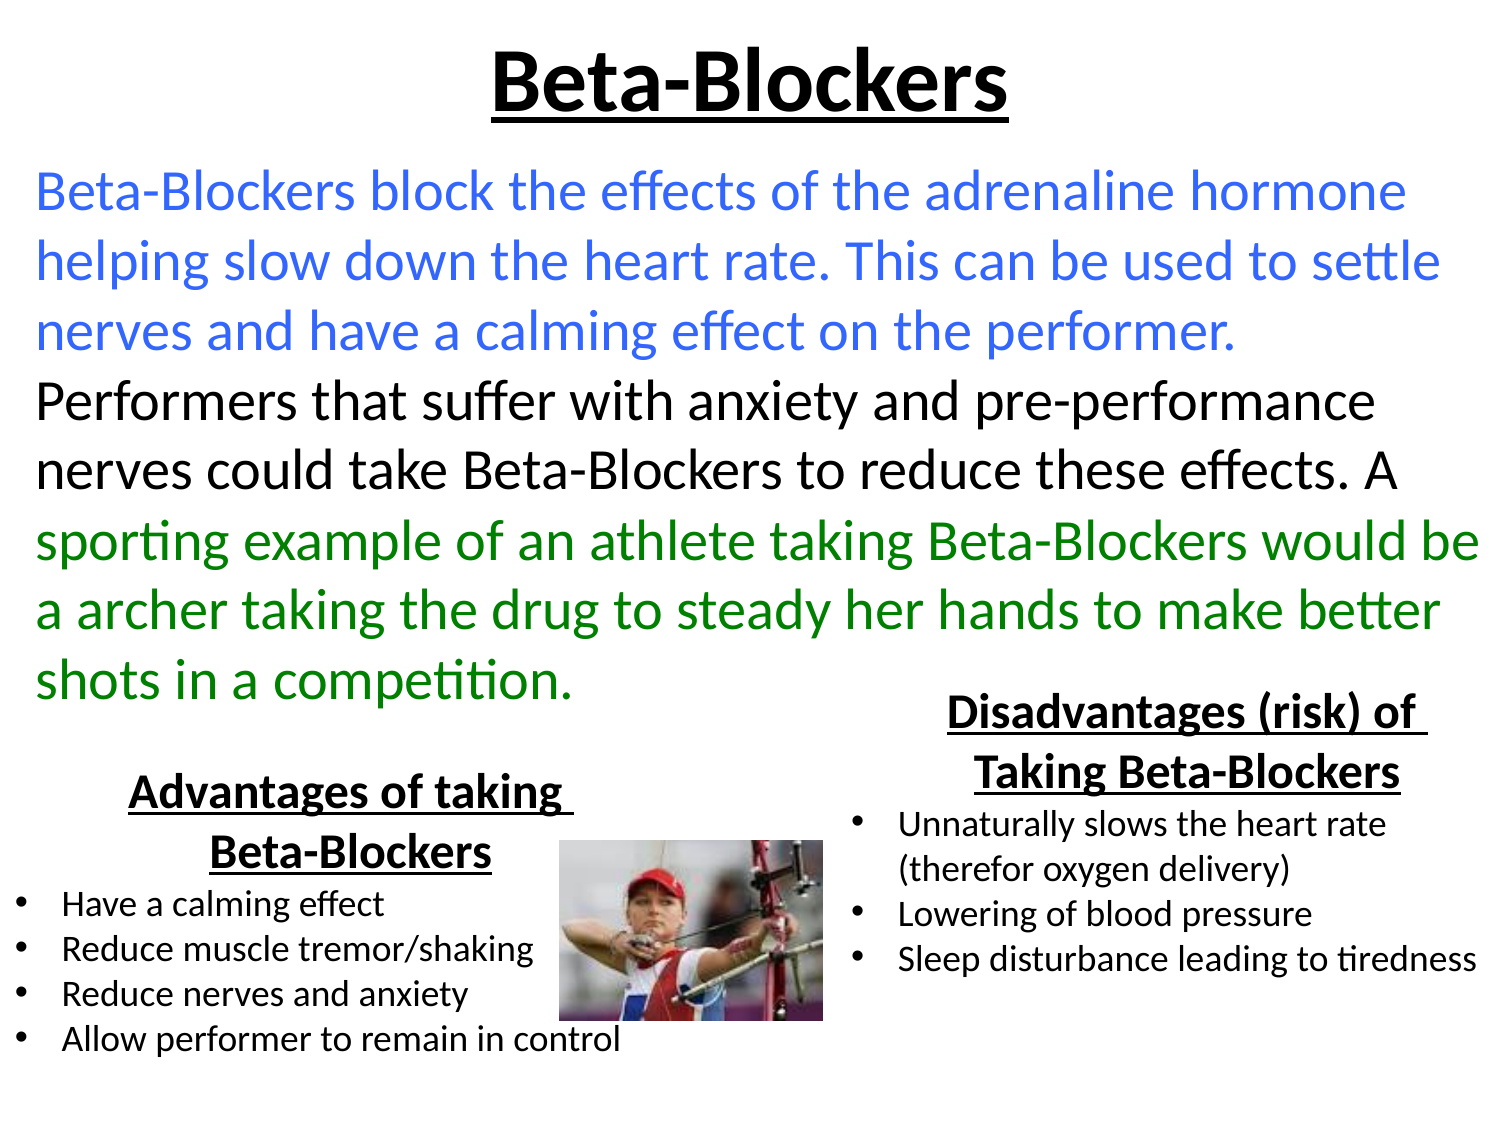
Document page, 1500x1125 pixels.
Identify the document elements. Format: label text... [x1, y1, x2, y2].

title Beta-Blockers [75, 4, 1425, 144]
text_box Advantages of taking Beta-Blockers Have a calming effect Reduce muscle tremor/shaking Reduce nerves and anxiety Allow performer to remain in control [0, 751, 702, 1067]
picture [558, 840, 823, 1021]
text_box Disadvantages (risk) of Taking Beta-Blockers Unnaturally slows the heart rate (therefor oxygen delivery) Lowering of blood pressure Sleep disturbance leading to tiredness [836, 671, 1500, 986]
list Beta-Blockers block the effects of the adrenaline hormone helping slow down the heart rate. This can be used to settle nerves and have a calming effect on the performer. Performers that suffer with anxiety and pre-performance nerves could take Beta-Blockers to reduce these effects. A sporting example of an athlete taking Beta-Blockers would be a archer taking the drug to steady her hands to make better shots in a competition. [20, 144, 1500, 931]
